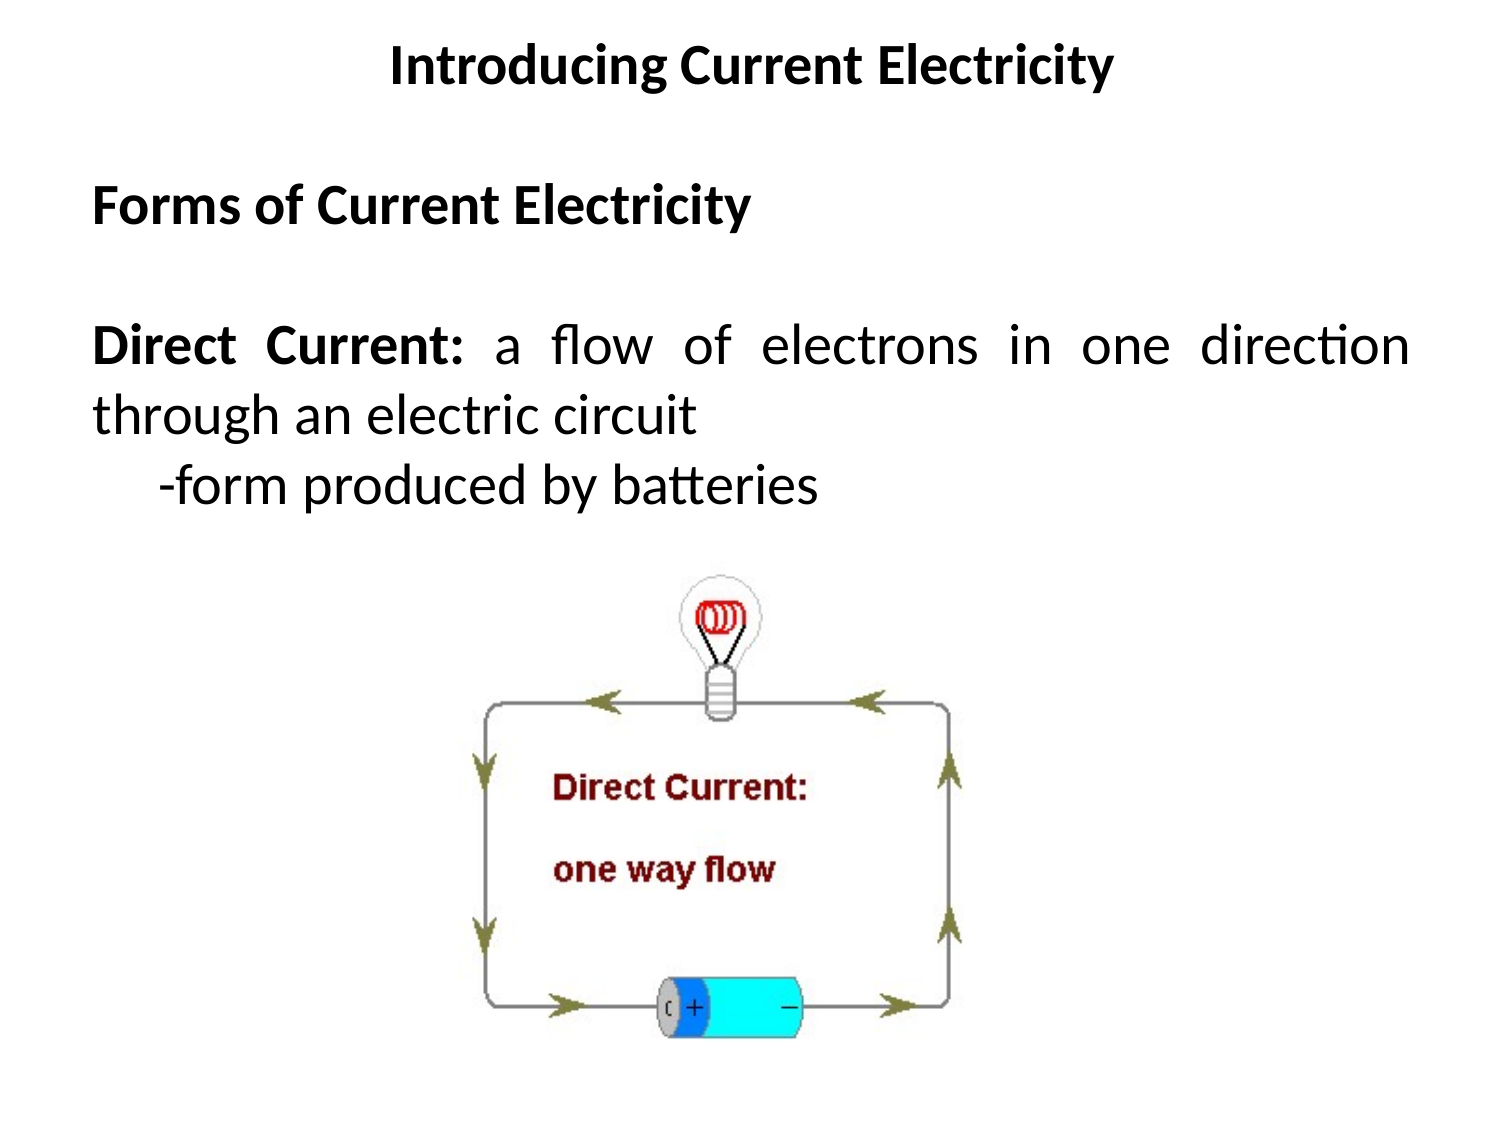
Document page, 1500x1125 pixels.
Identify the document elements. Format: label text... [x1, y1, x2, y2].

picture [458, 562, 977, 1049]
text_box Introducing Current Electricity Forms of Current Electricity Direct Current: a flow of electrons in one direction through an electric circuit -form produced by batteries [78, 19, 1427, 1074]
